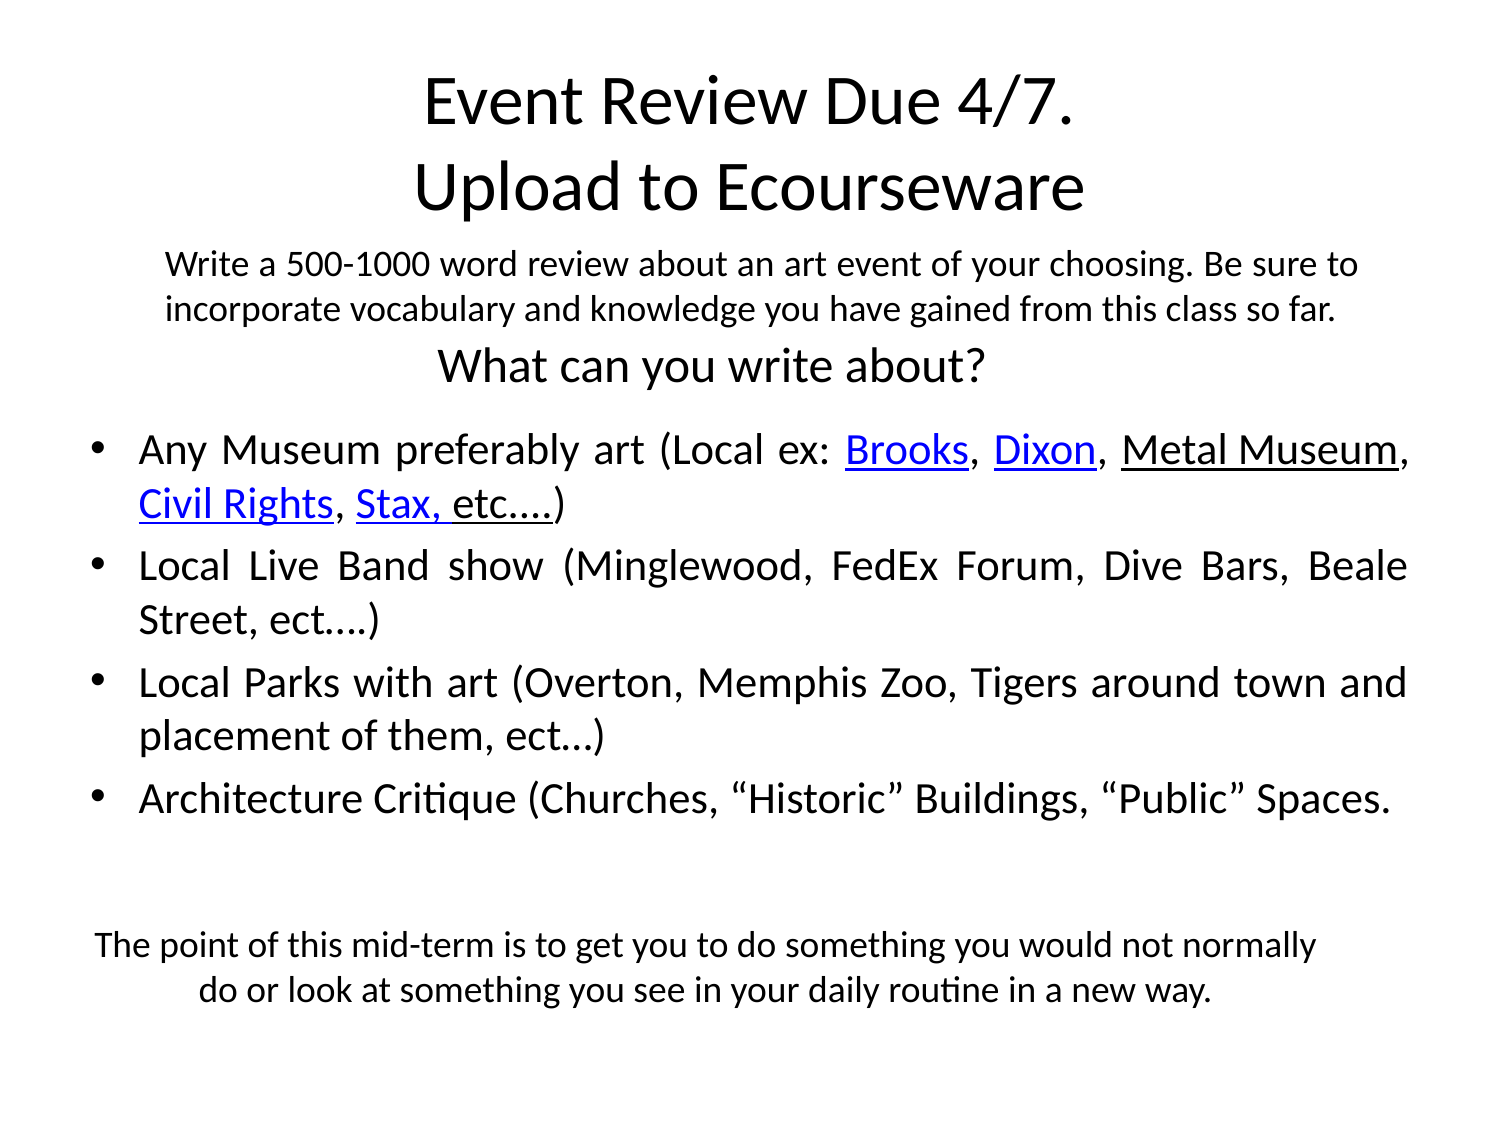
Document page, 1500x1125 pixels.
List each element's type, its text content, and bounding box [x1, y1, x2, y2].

list Any Museum preferably art (Local ex: Brooks, Dixon, Metal Museum, Civil Rights, Stax, etc....) Local Live Band show (Minglewood, FedEx Forum, Dive Bars, Beale Street, ect….) Local Parks with art (Overton, Memphis Zoo, Tigers around town and placement of them, ect…) Architecture Critique (Churches, “Historic” Buildings, “Public” Spaces. [75, 412, 1425, 888]
text_box What can you write about? [149, 324, 1275, 400]
text_box Write a 500-1000 word review about an art event of your choosing. Be sure to incorporate vocabulary and knowledge you have gained from this class so far. [150, 231, 1375, 337]
text_box The point of this mid-term is to get you to do something you would not normally do or look at something you see in your daily routine in a new way. [62, 912, 1350, 1018]
title Event Review Due 4/7. Upload to Ecourseware [75, 45, 1425, 233]
